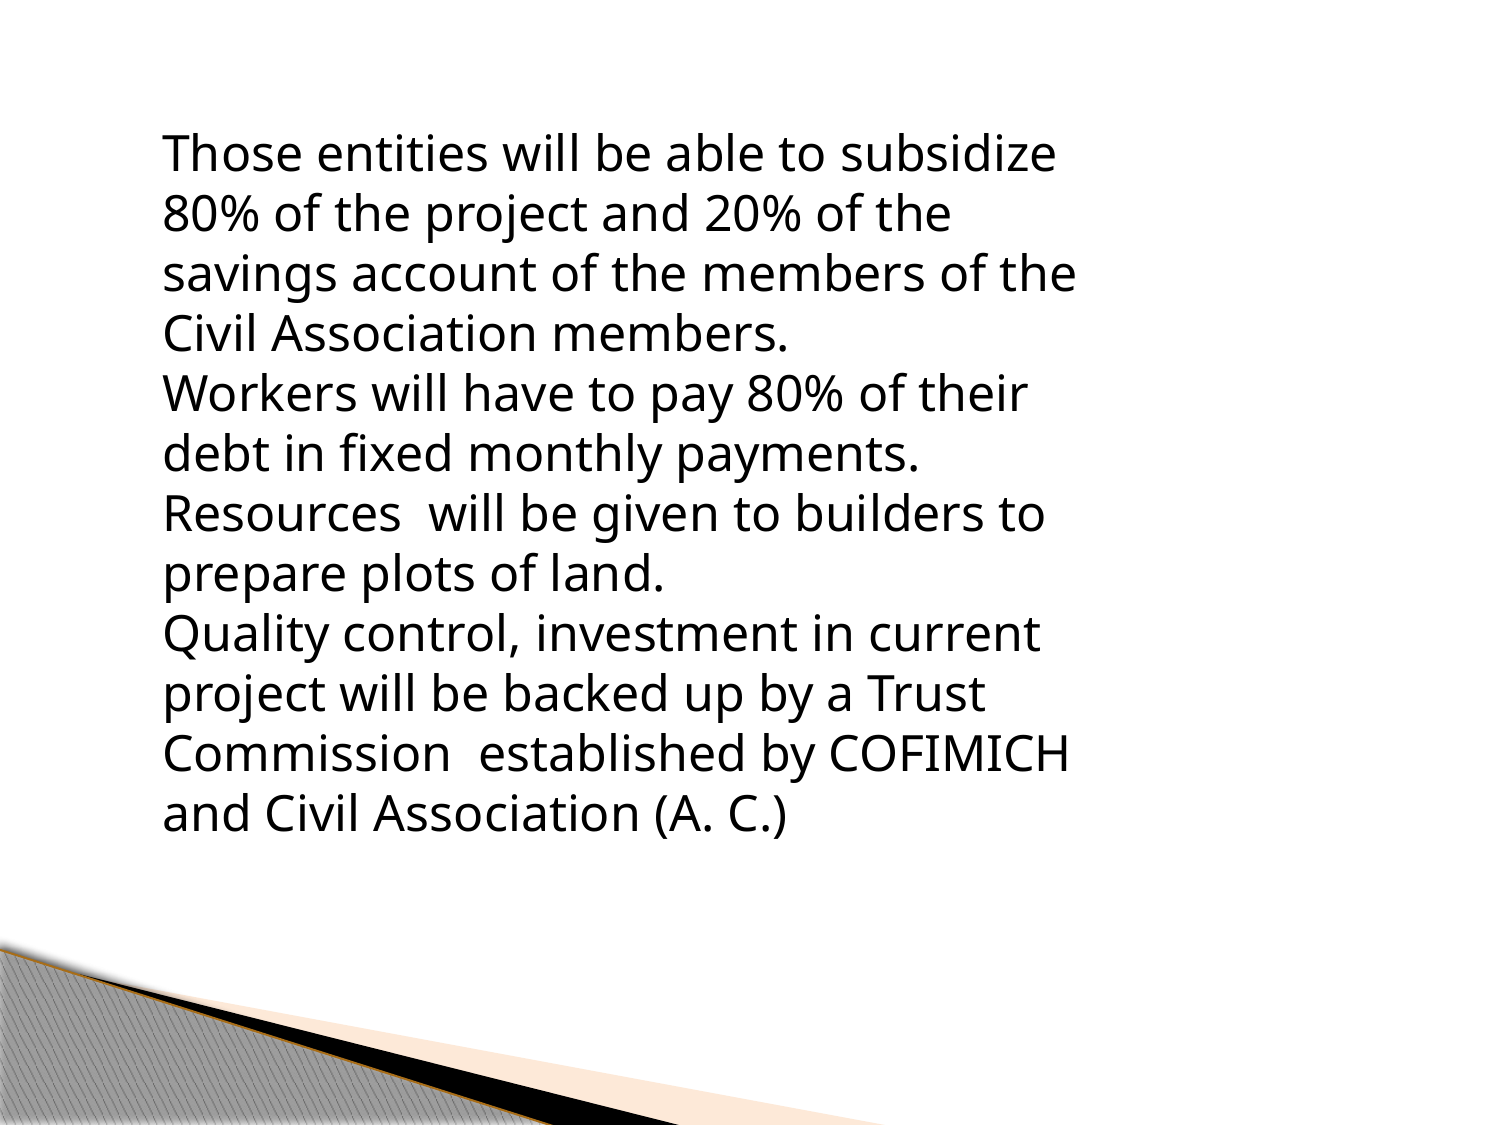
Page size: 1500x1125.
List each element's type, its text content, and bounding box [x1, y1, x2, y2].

text_box Those entities will be able to subsidize 80% of the project and 20% of the savings account of the members of the Civil Association members. Workers will have to pay 80% of their debt in fixed monthly payments. Resources will be given to builders to prepare plots of land. Quality control, investment in current project will be backed up by a Trust Commission established by COFIMICH and Civil Association (A. C.) [147, 113, 1125, 894]
